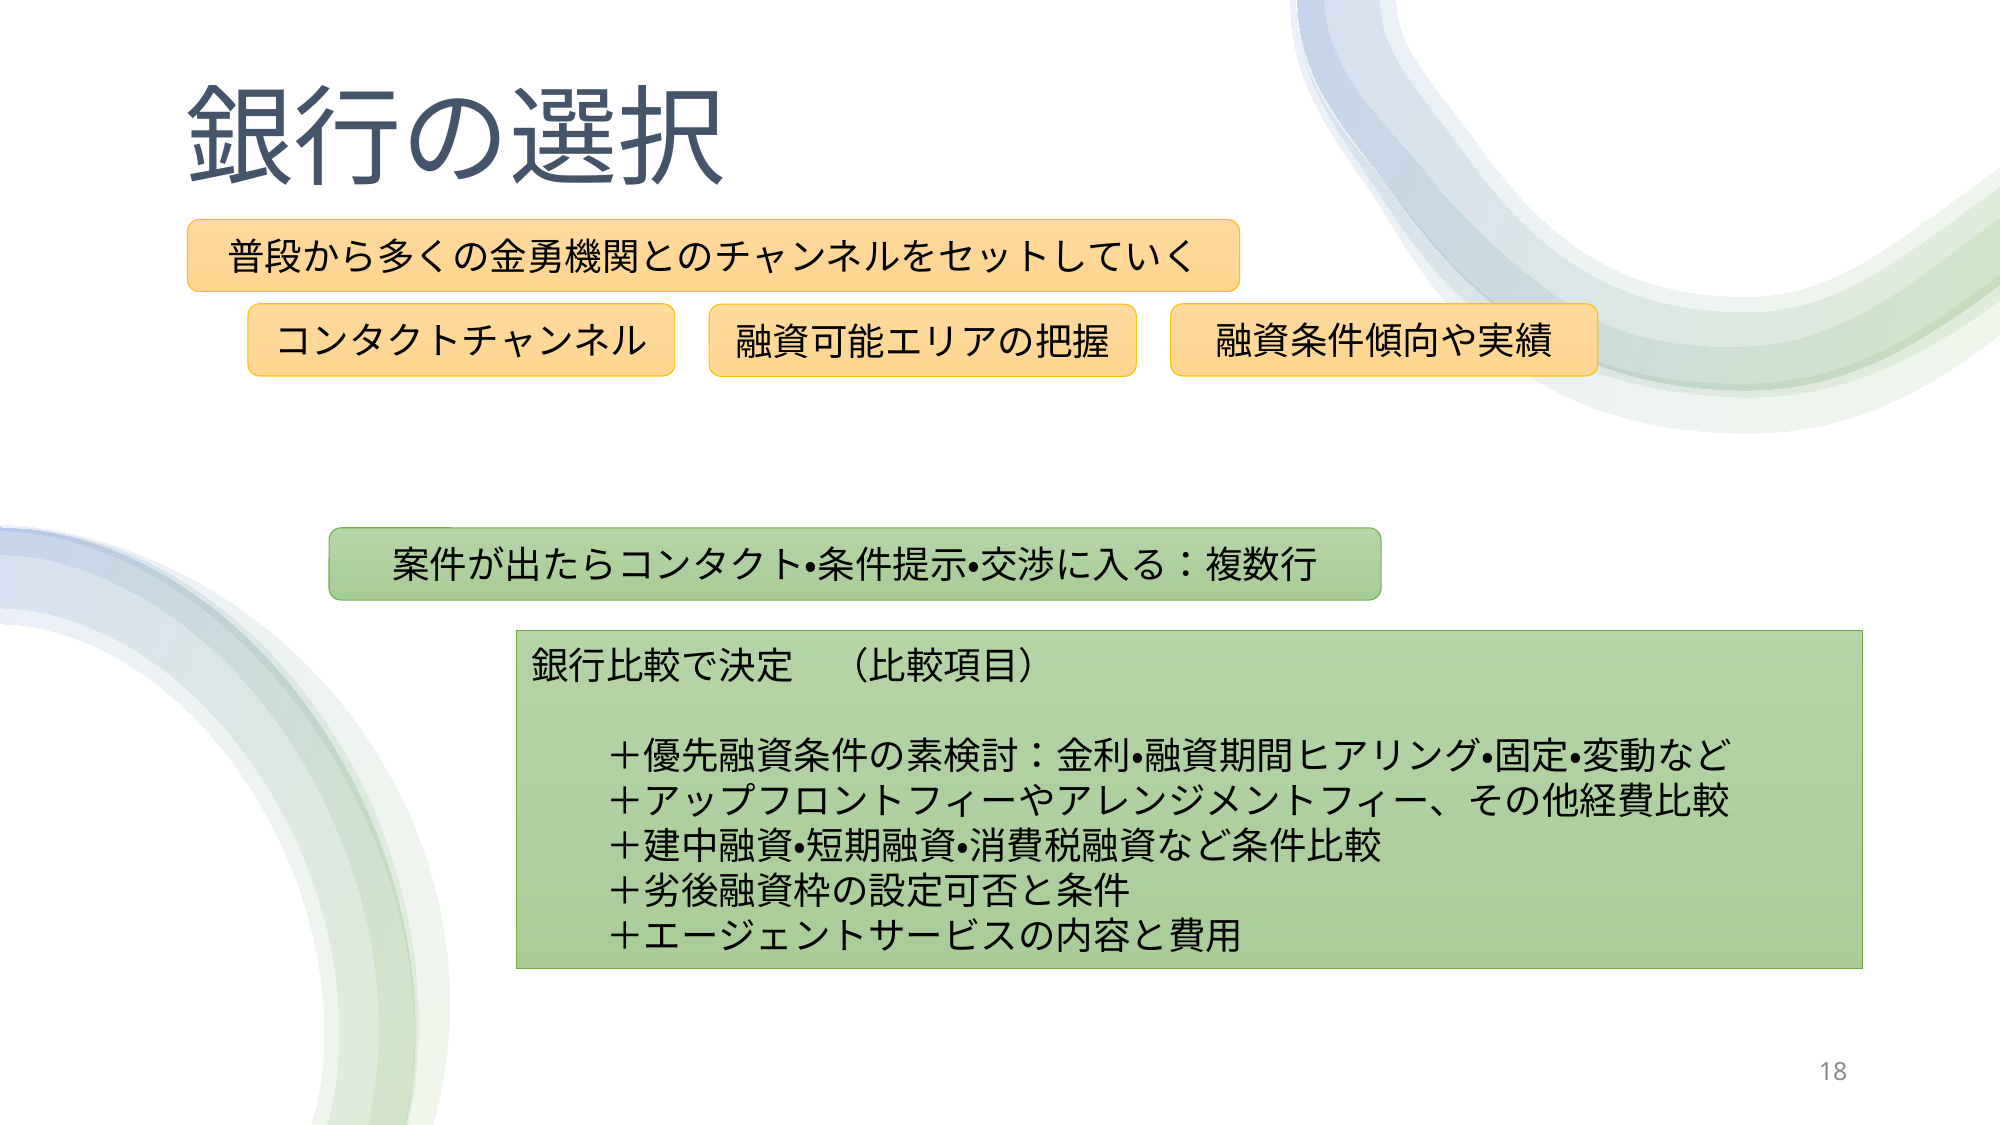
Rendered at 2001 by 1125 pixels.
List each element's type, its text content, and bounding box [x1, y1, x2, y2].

text_box [0, 0, 2000, 1125]
text_box 案件が出たらコンタクト・条件提示・交渉に入る：複数行 [328, 527, 1382, 601]
text_box 融資可能エリアの把握 [708, 303, 1137, 377]
text_box 融資条件傾向や実績 [1170, 303, 1290, 377]
text_box 普段から多くの金勇機関とのチャンネルをセットしていく [186, 218, 1241, 293]
slide_number 18 [1412, 1042, 1863, 1103]
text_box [0, 600, 525, 1051]
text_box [1290, 0, 2000, 434]
text_box コンタクトチャンネル [247, 303, 676, 377]
text_box 銀行比較で決定 （比較項目） ＋優先融資条件の素検討：金利・融資期間ヒアリング・固定・変動など ＋アップフロントフィーやアレンジメントフィー、その他経費比較 ＋建中融資・短期融資・消費税融資など条件比較 ＋劣後融資枠の設定可否と条件 ＋エージェントサービスの内容と費用 [525, 630, 1863, 969]
title 銀行の選択 [93, 70, 818, 208]
